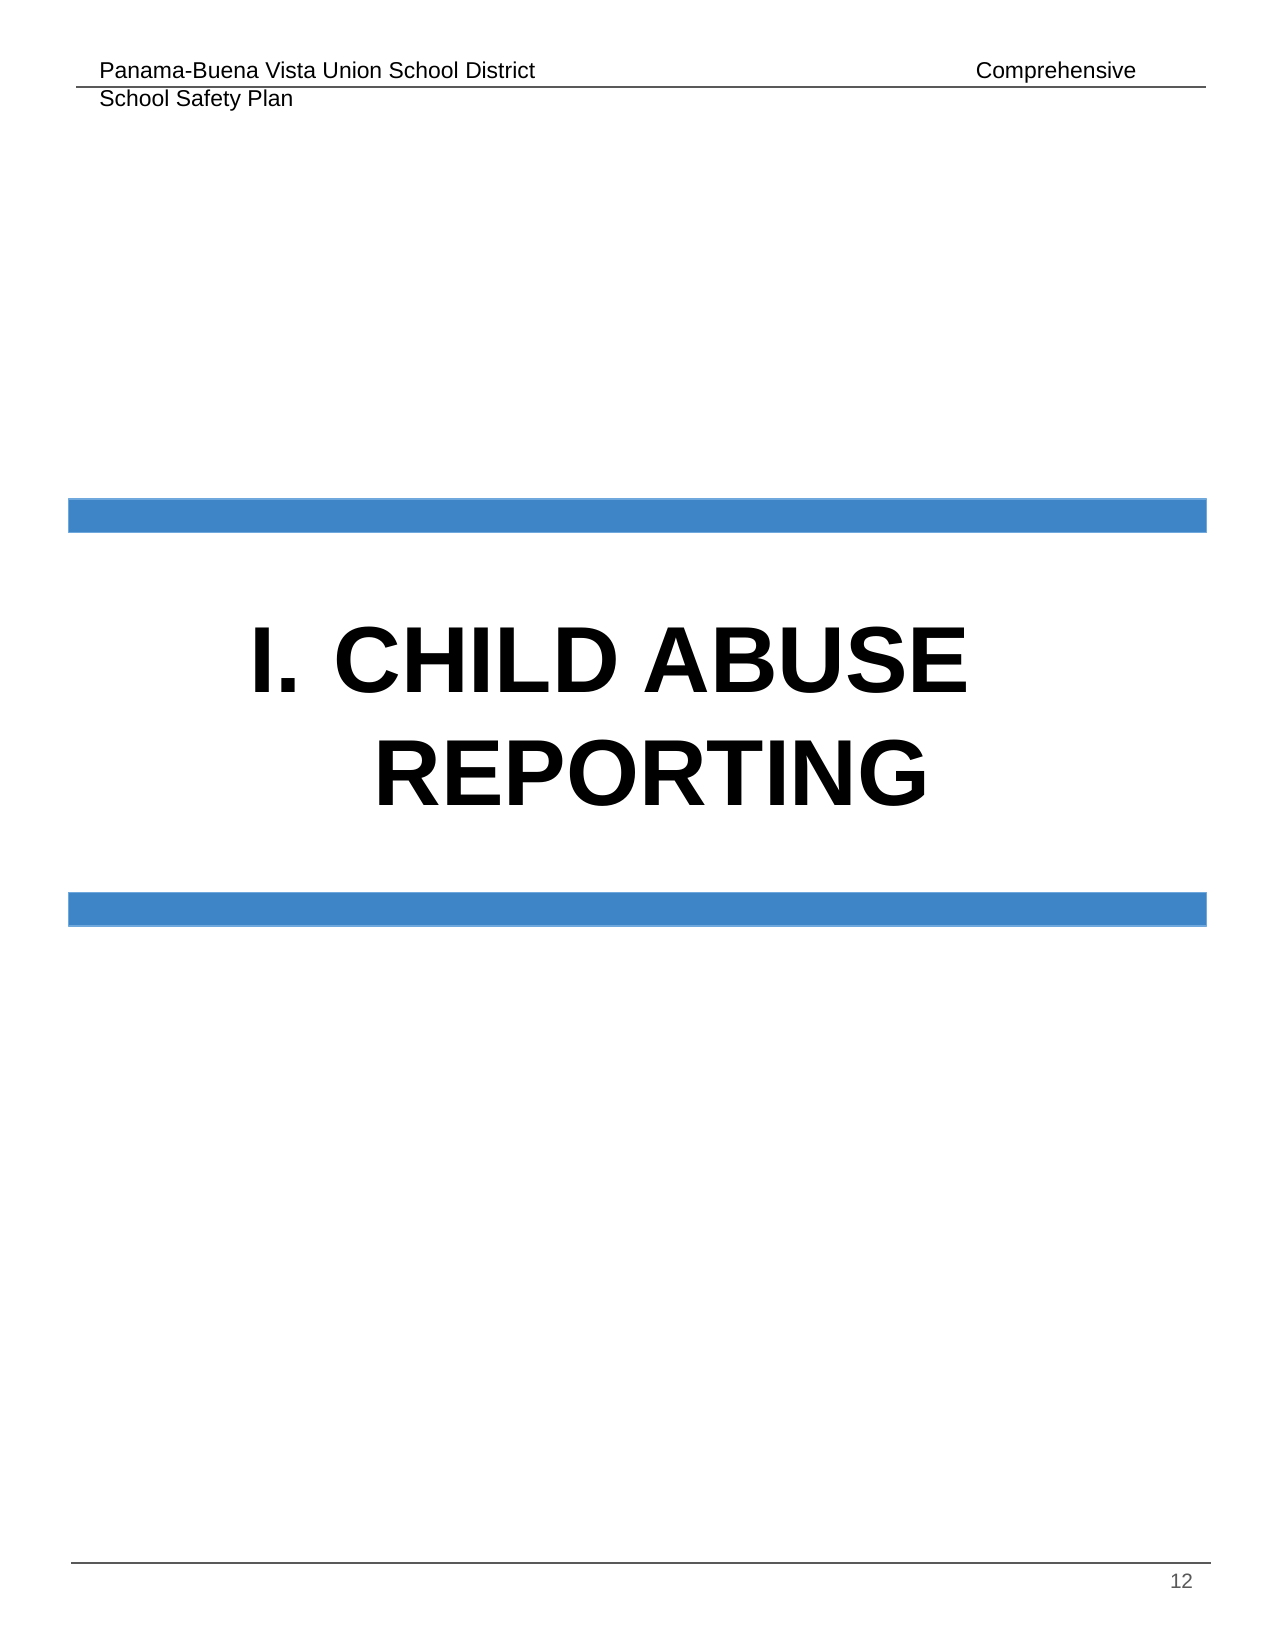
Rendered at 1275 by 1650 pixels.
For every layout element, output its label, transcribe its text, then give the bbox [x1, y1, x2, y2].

slide_number ‹#› [1131, 1552, 1208, 1623]
text_box [68, 892, 1207, 927]
text_box CHILD ABUSE REPORTING [49, 583, 1181, 839]
text_box [68, 499, 1207, 533]
